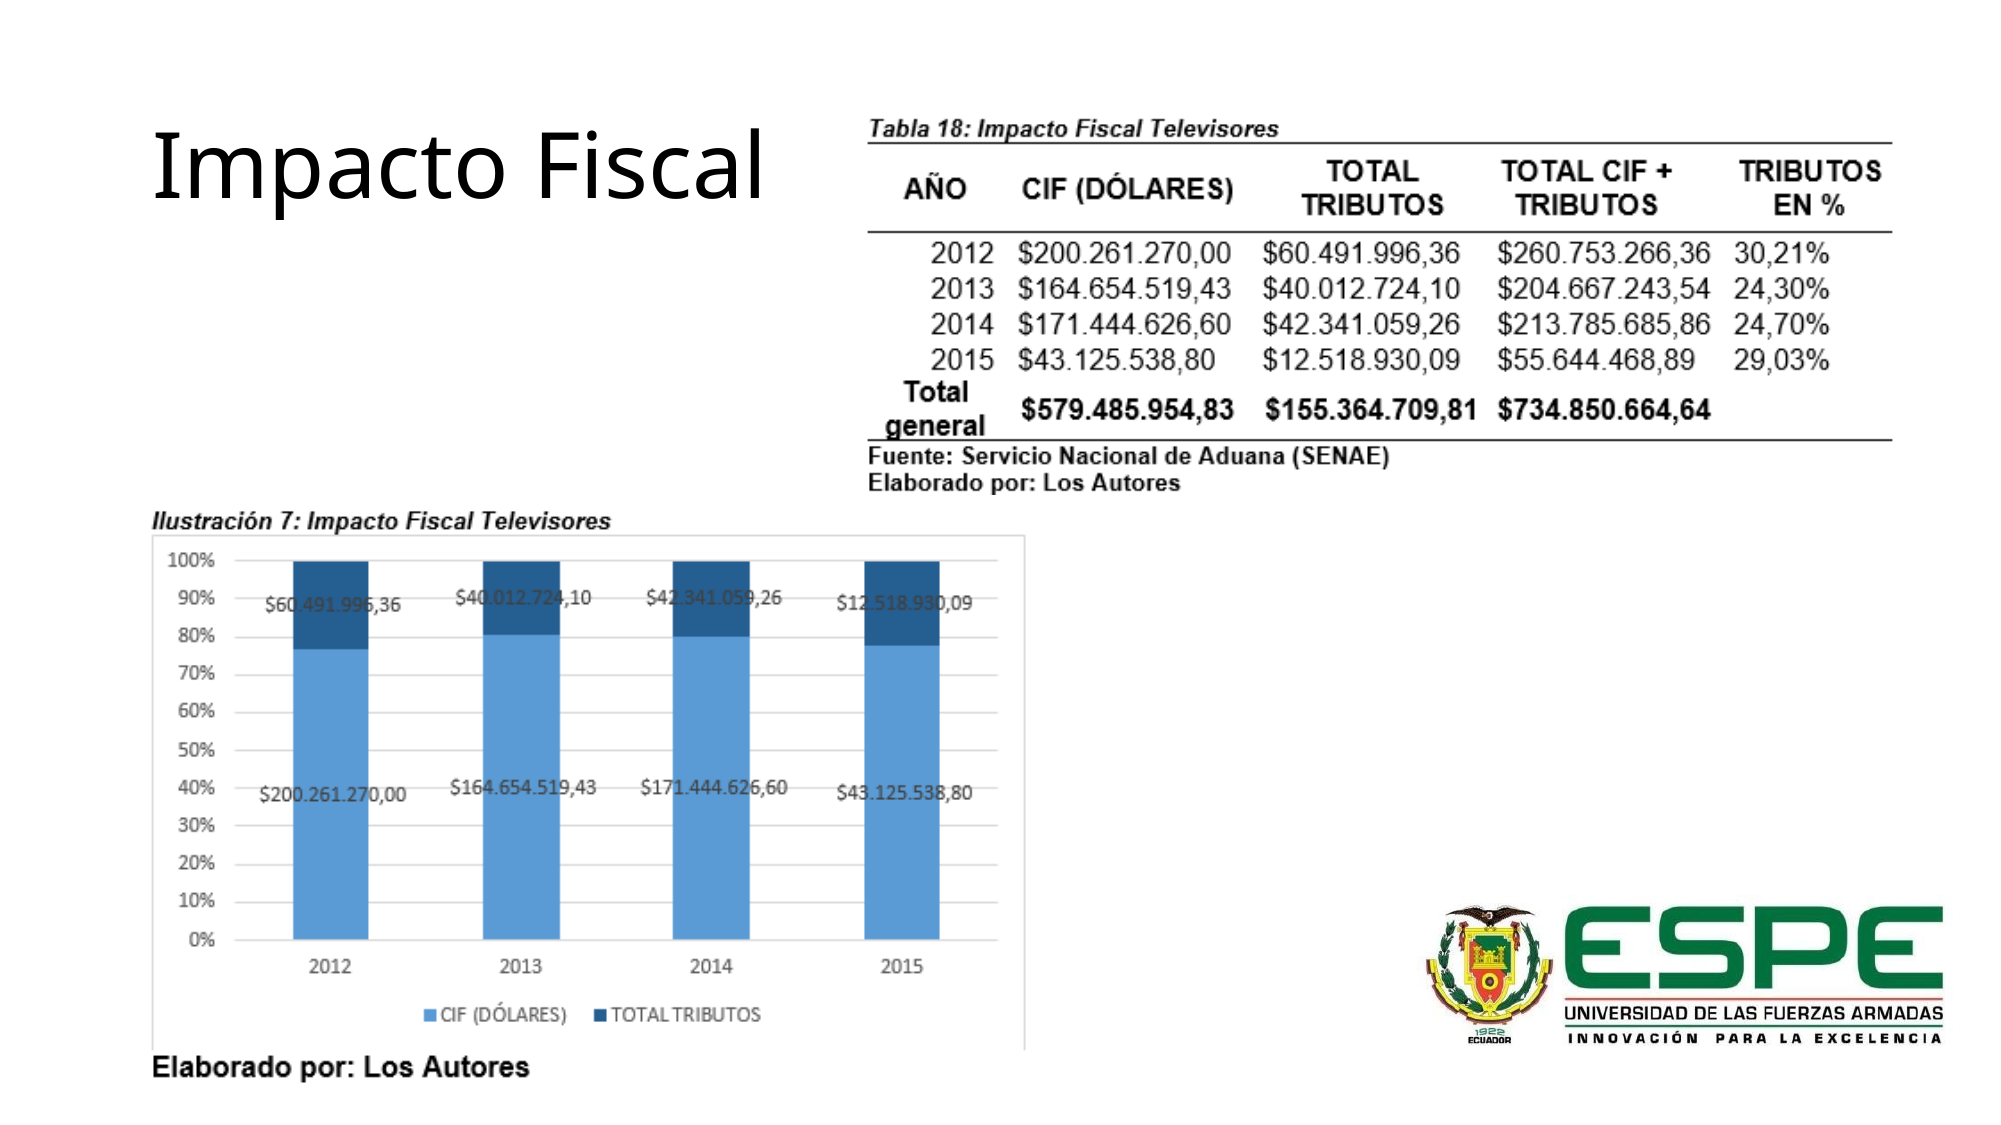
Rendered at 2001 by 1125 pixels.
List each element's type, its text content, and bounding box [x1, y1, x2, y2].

picture [137, 107, 1908, 1092]
picture [1417, 895, 1954, 1051]
title Impacto Fiscal [137, 59, 1863, 278]
